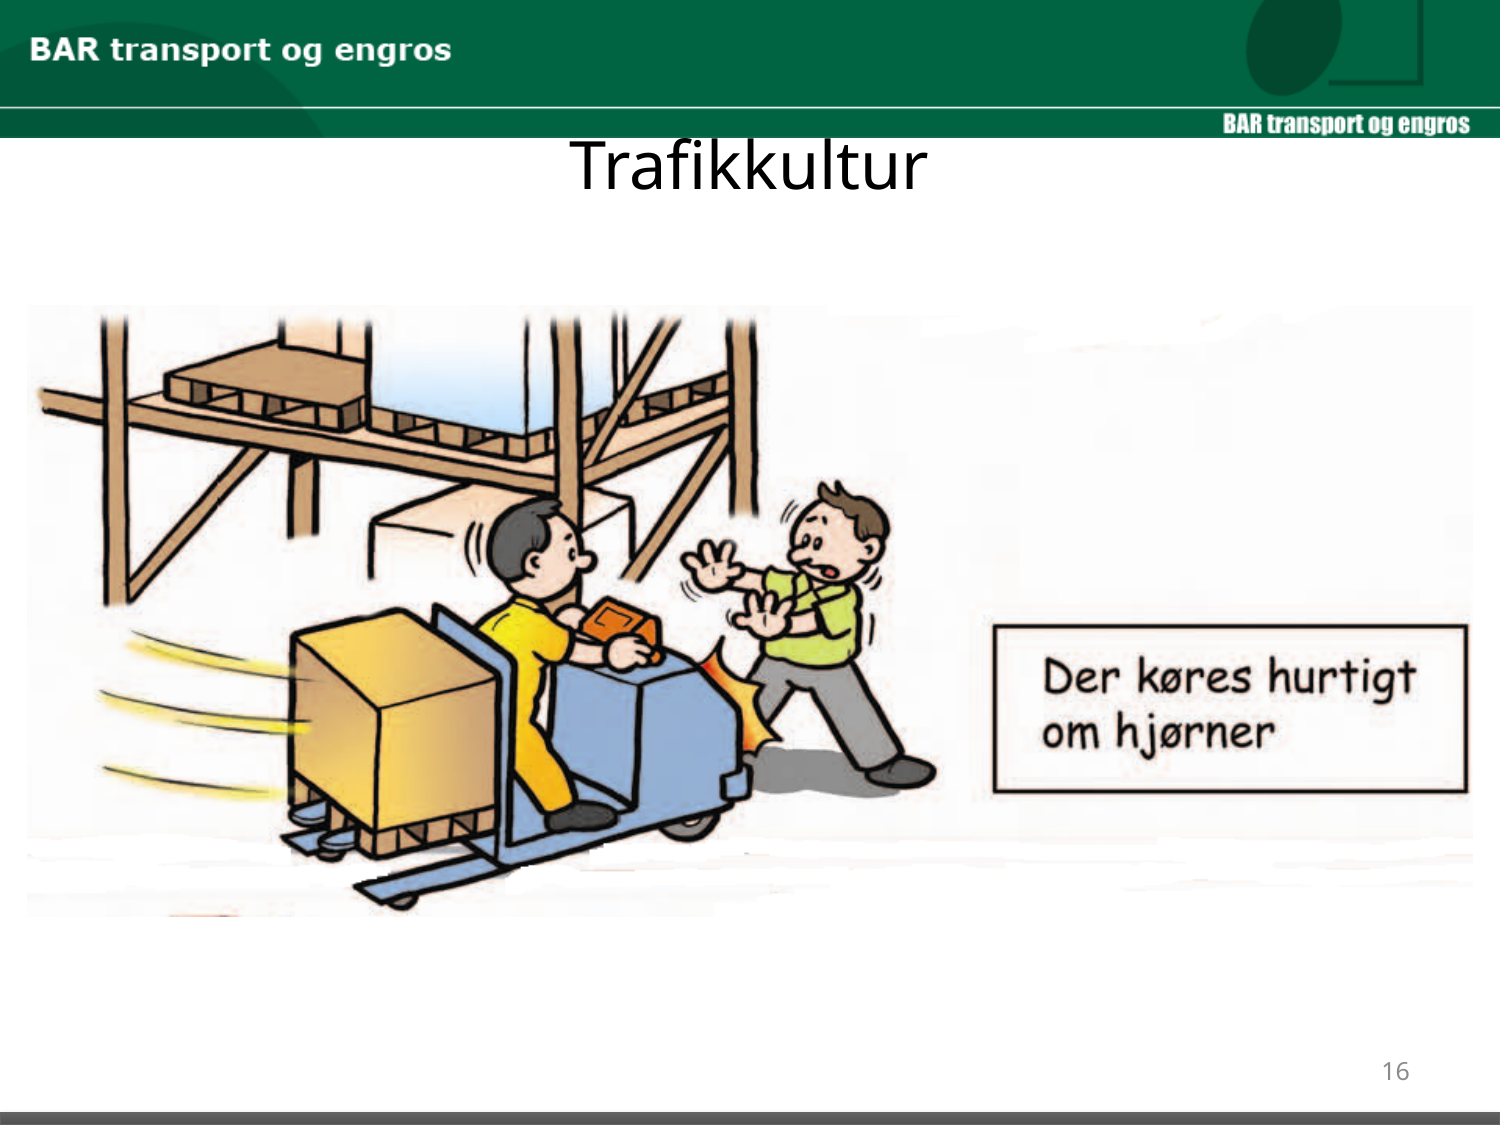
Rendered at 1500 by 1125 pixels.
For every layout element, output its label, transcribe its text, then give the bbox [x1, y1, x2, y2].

title Trafikkultur [88, 89, 1412, 237]
slide_number 16 [1074, 1042, 1425, 1103]
picture [0, 0, 1500, 138]
picture [27, 305, 1473, 918]
